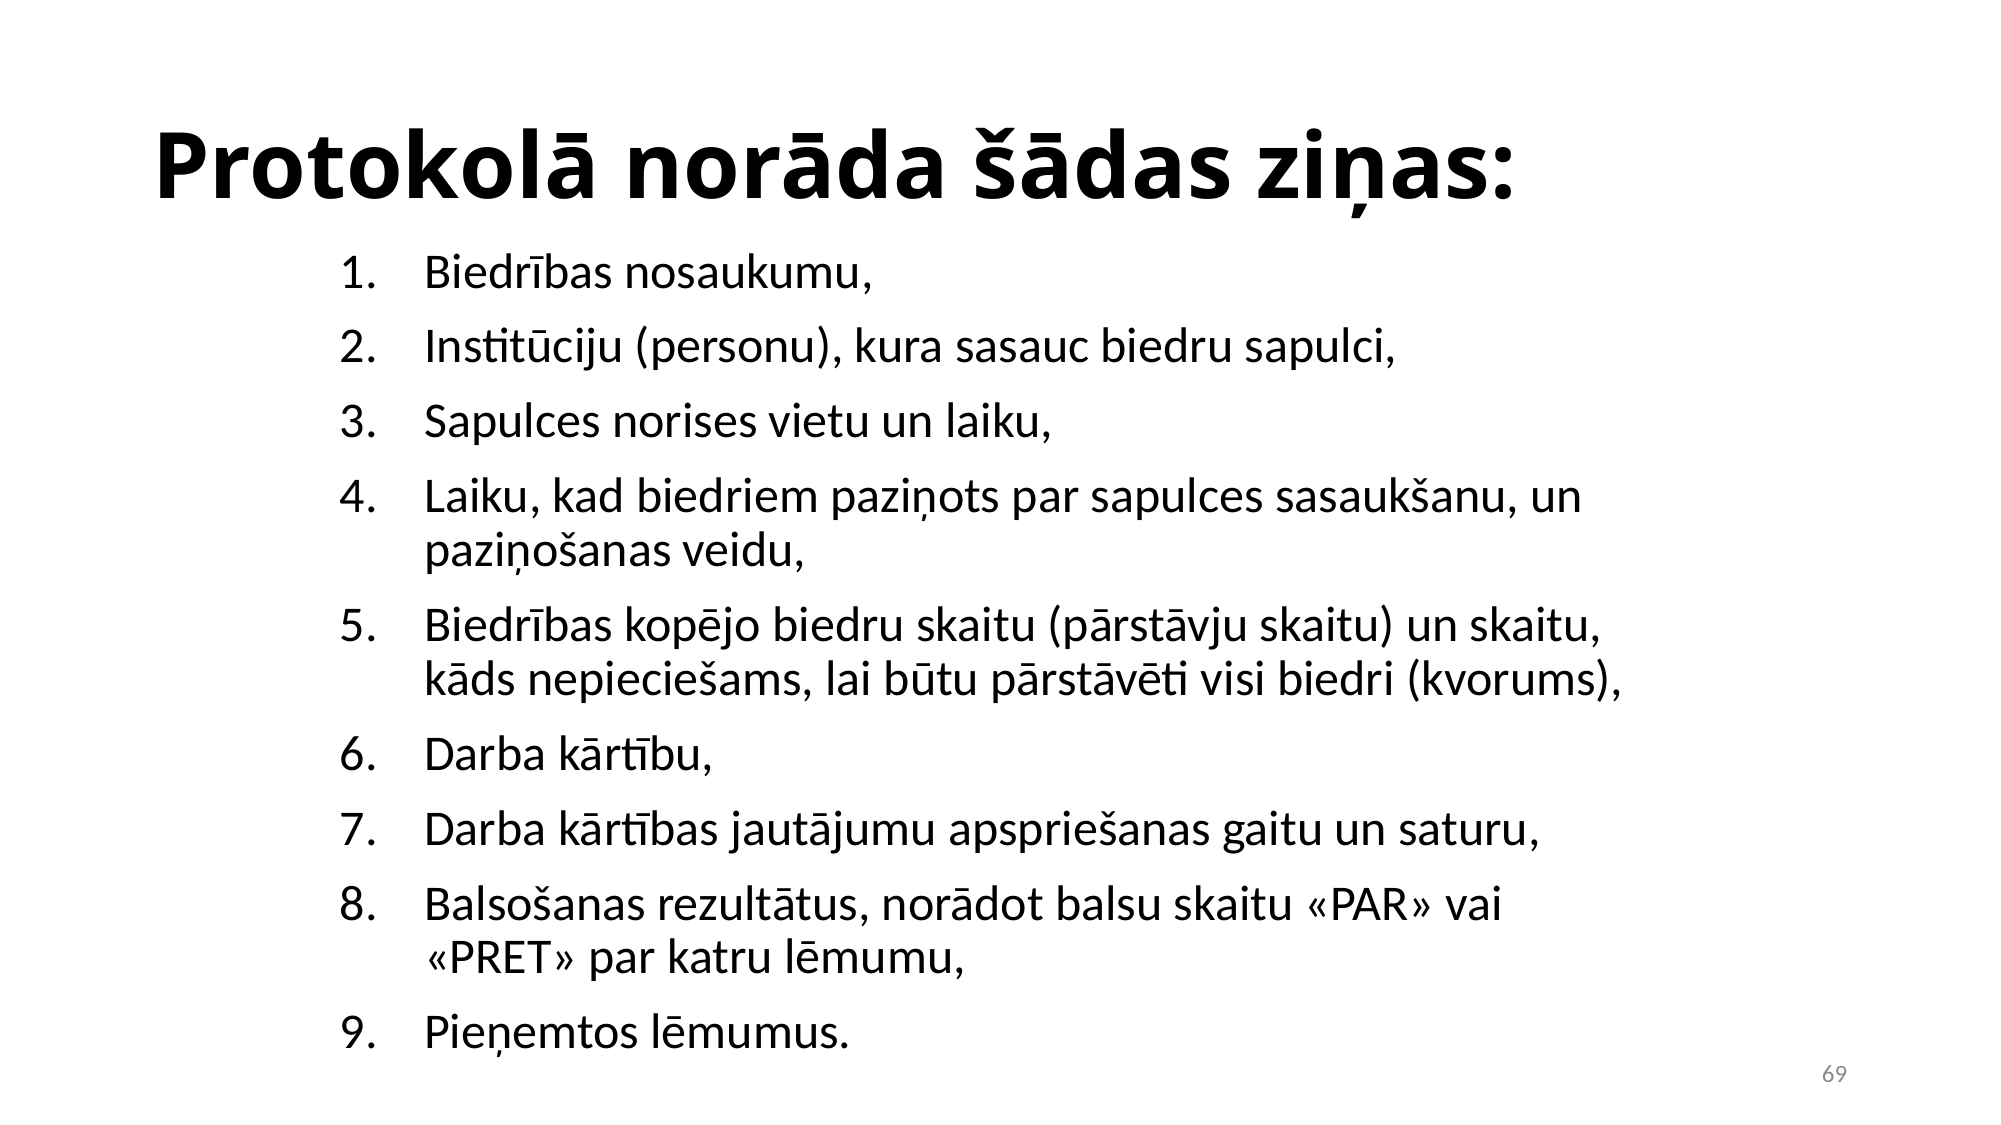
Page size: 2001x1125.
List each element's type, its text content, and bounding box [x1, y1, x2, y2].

title Protokolā norāda šādas ziņas: [137, 59, 1863, 278]
list Biedrības nosaukumu, Institūciju (personu), kura sasauc biedru sapulci, Sapulces norises vietu un laiku, Laiku, kad biedriem paziņots par sapulces sasaukšanu, un paziņošanas veidu, Biedrības kopējo biedru skaitu (pārstāvju skaitu) un skaitu, kāds nepieciešams, lai būtu pārstāvēti visi biedri (kvorums), Darba kārtību, Darba kārtības jautājumu apspriešanas gaitu un saturu, Balsošanas rezultātus, norādot balsu skaitu «PAR» vai «PRET» par katru lēmumu, Pieņemtos lēmumus. [324, 237, 1675, 980]
slide_number 69 [1412, 1042, 1863, 1103]
